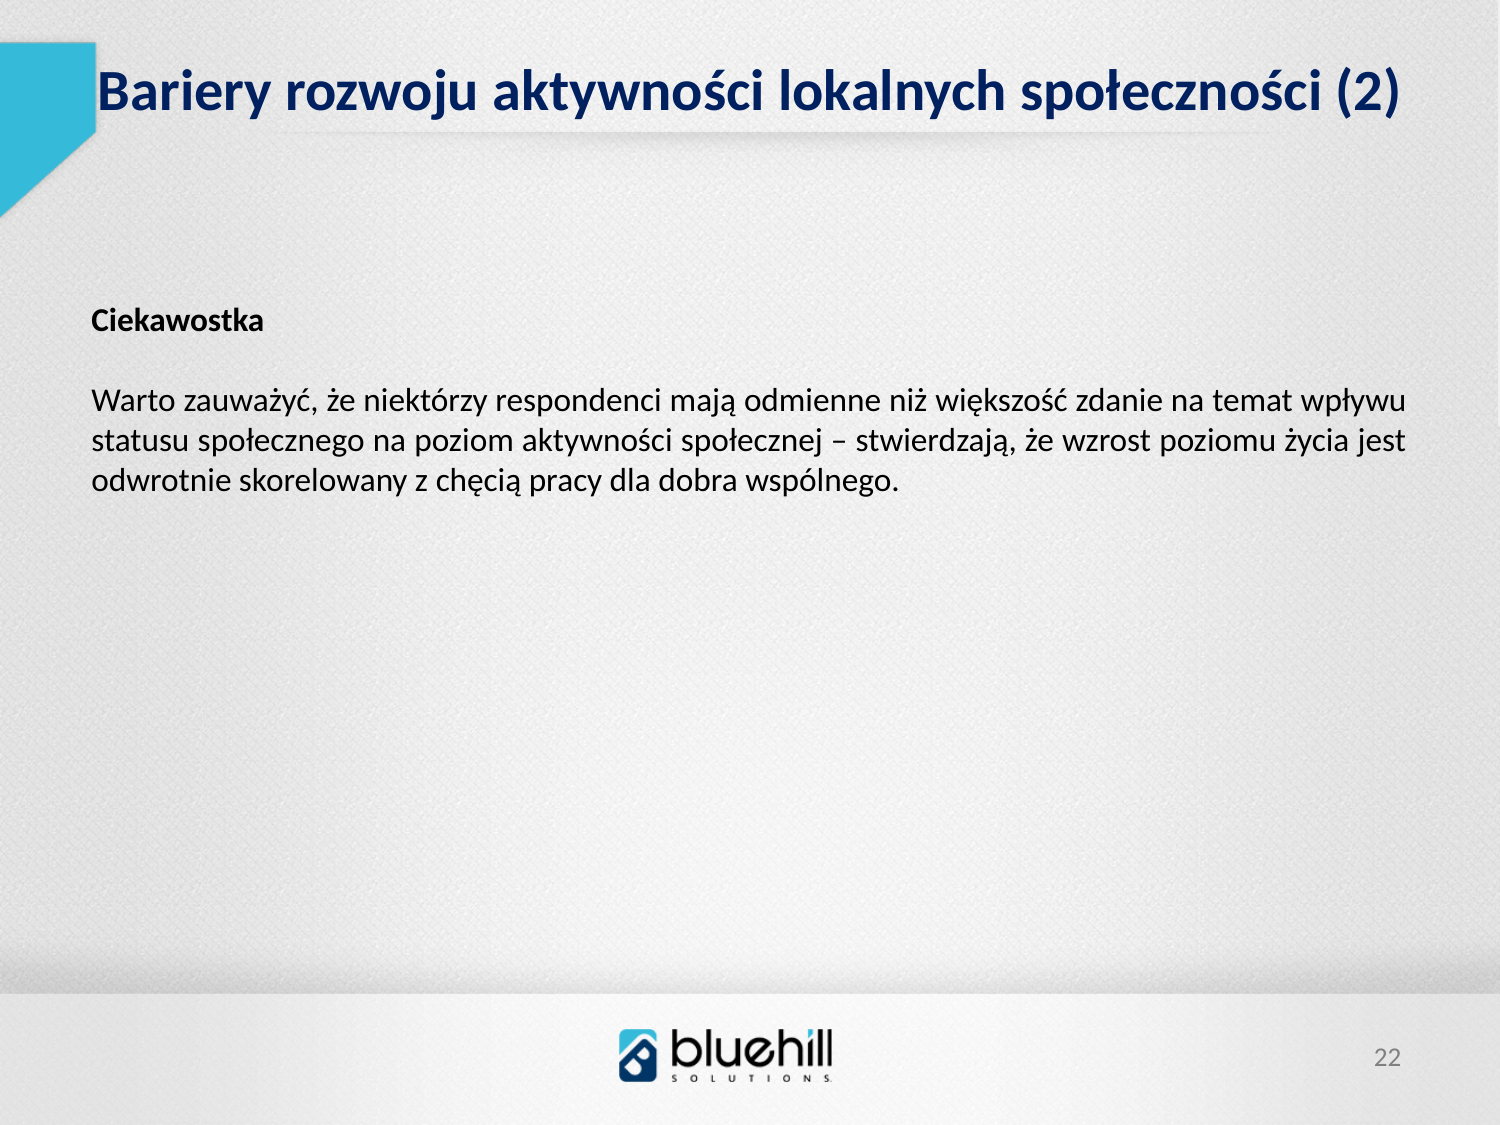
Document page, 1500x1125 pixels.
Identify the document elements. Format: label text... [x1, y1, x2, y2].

text_box Ciekawostka Warto zauważyć, że niektórzy respondenci mają odmienne niż większość zdanie na temat wpływu statusu społecznego na poziom aktywności społecznej – stwierdzają, że wzrost poziomu życia jest odwrotnie skorelowany z chęcią pracy dla dobra wspólnego. [76, 290, 1424, 506]
picture [0, 0, 1500, 1125]
text_box Bariery rozwoju aktywności lokalnych społeczności (2) [74, 45, 1425, 185]
